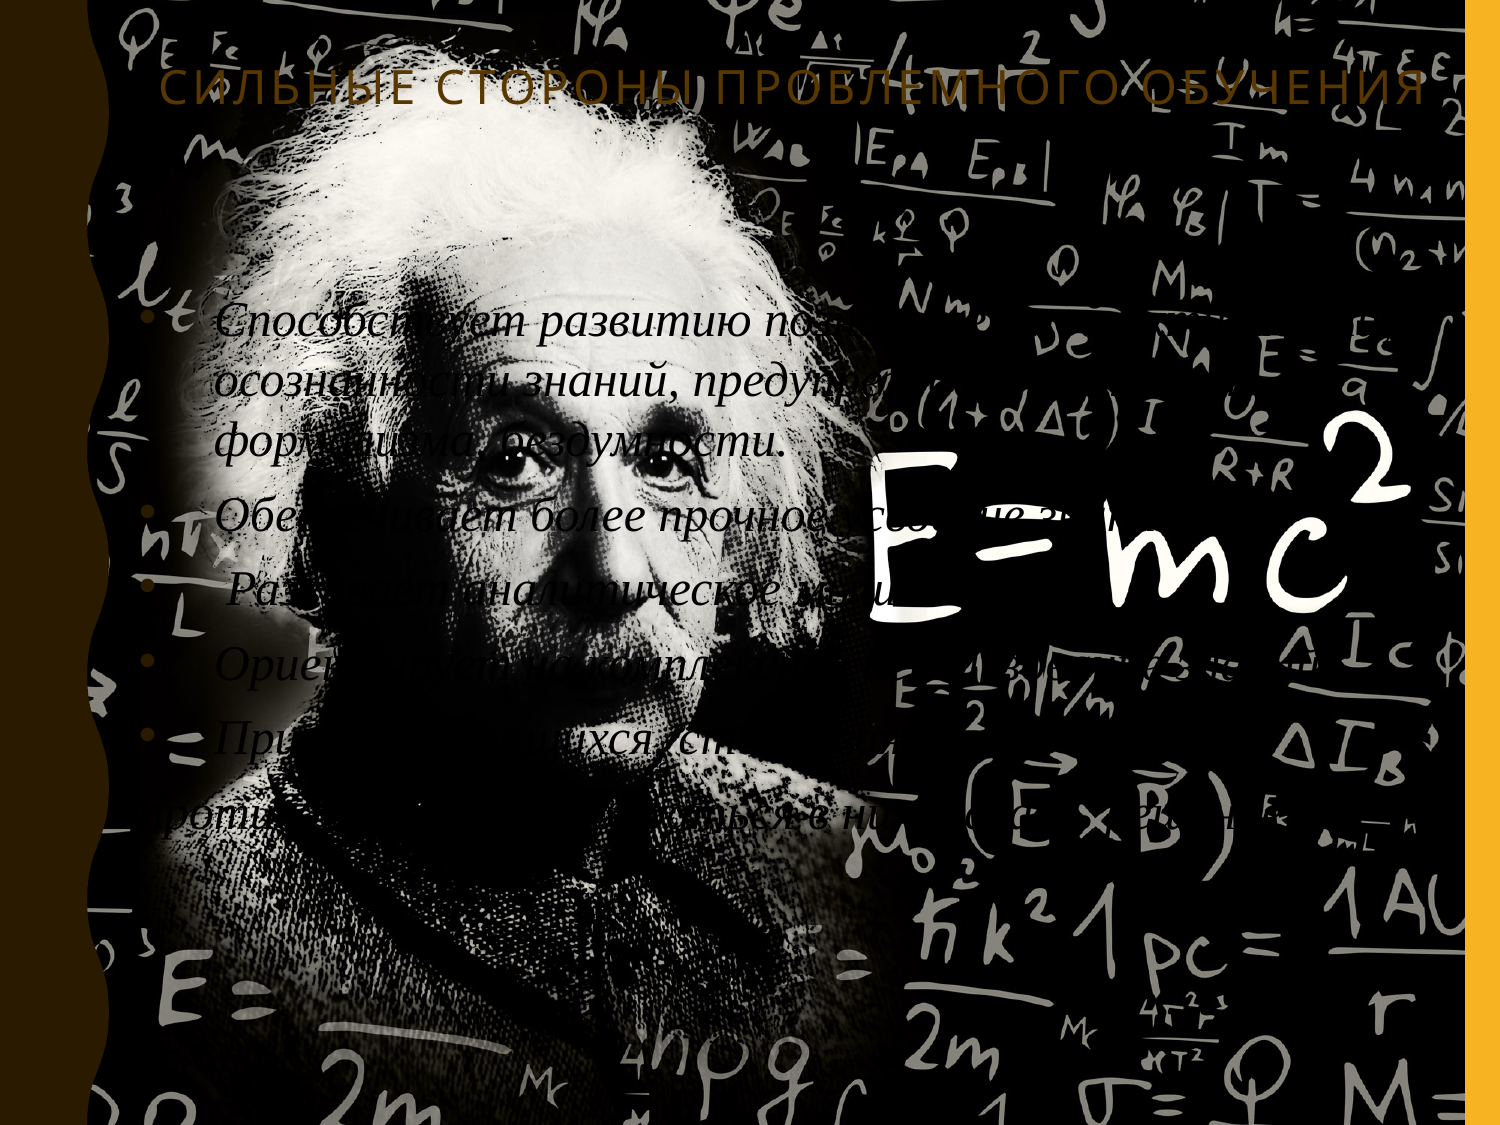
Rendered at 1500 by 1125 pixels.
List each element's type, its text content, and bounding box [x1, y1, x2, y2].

picture [88, 0, 1465, 1125]
text_box СИЛЬНЫЕ стороны проблемного обучения [144, 50, 1495, 149]
text_box Способствует развитию познавательной активности, осознанности знаний, предупреждает появление формализма, бездумности. Обеспечивает более прочное усвоение знаний. Развивает аналитическое мышление. Ориентирует на комплексное использование знаний. Приучает учащихся, сталкиваясь с противоречиями, разбираться в них, искать решение. [123, 278, 1471, 961]
